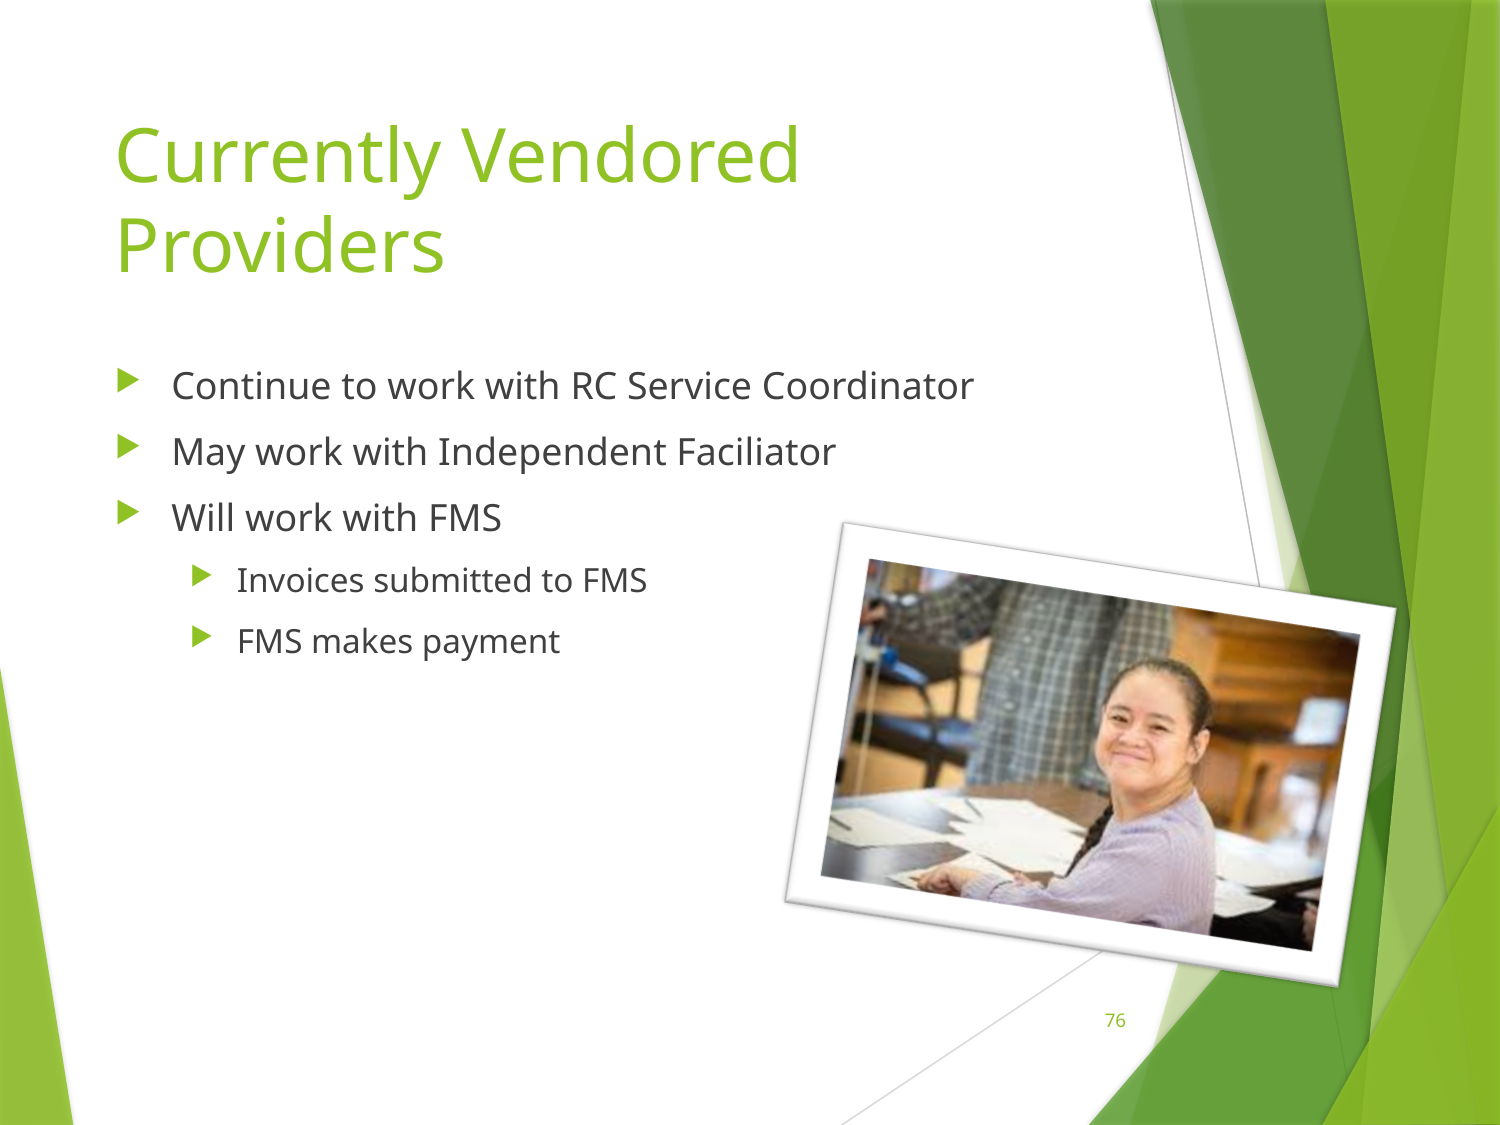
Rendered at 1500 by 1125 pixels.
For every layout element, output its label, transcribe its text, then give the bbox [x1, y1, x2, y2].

title Currently Vendored Providers [99, 99, 1142, 317]
slide_number 76 [1057, 1007, 1142, 1051]
list Continue to work with RC Service Coordinator May work with Independent Faciliator Will work with FMS Invoices submitted to FMS FMS makes payment [99, 354, 1142, 992]
picture [774, 511, 1407, 998]
